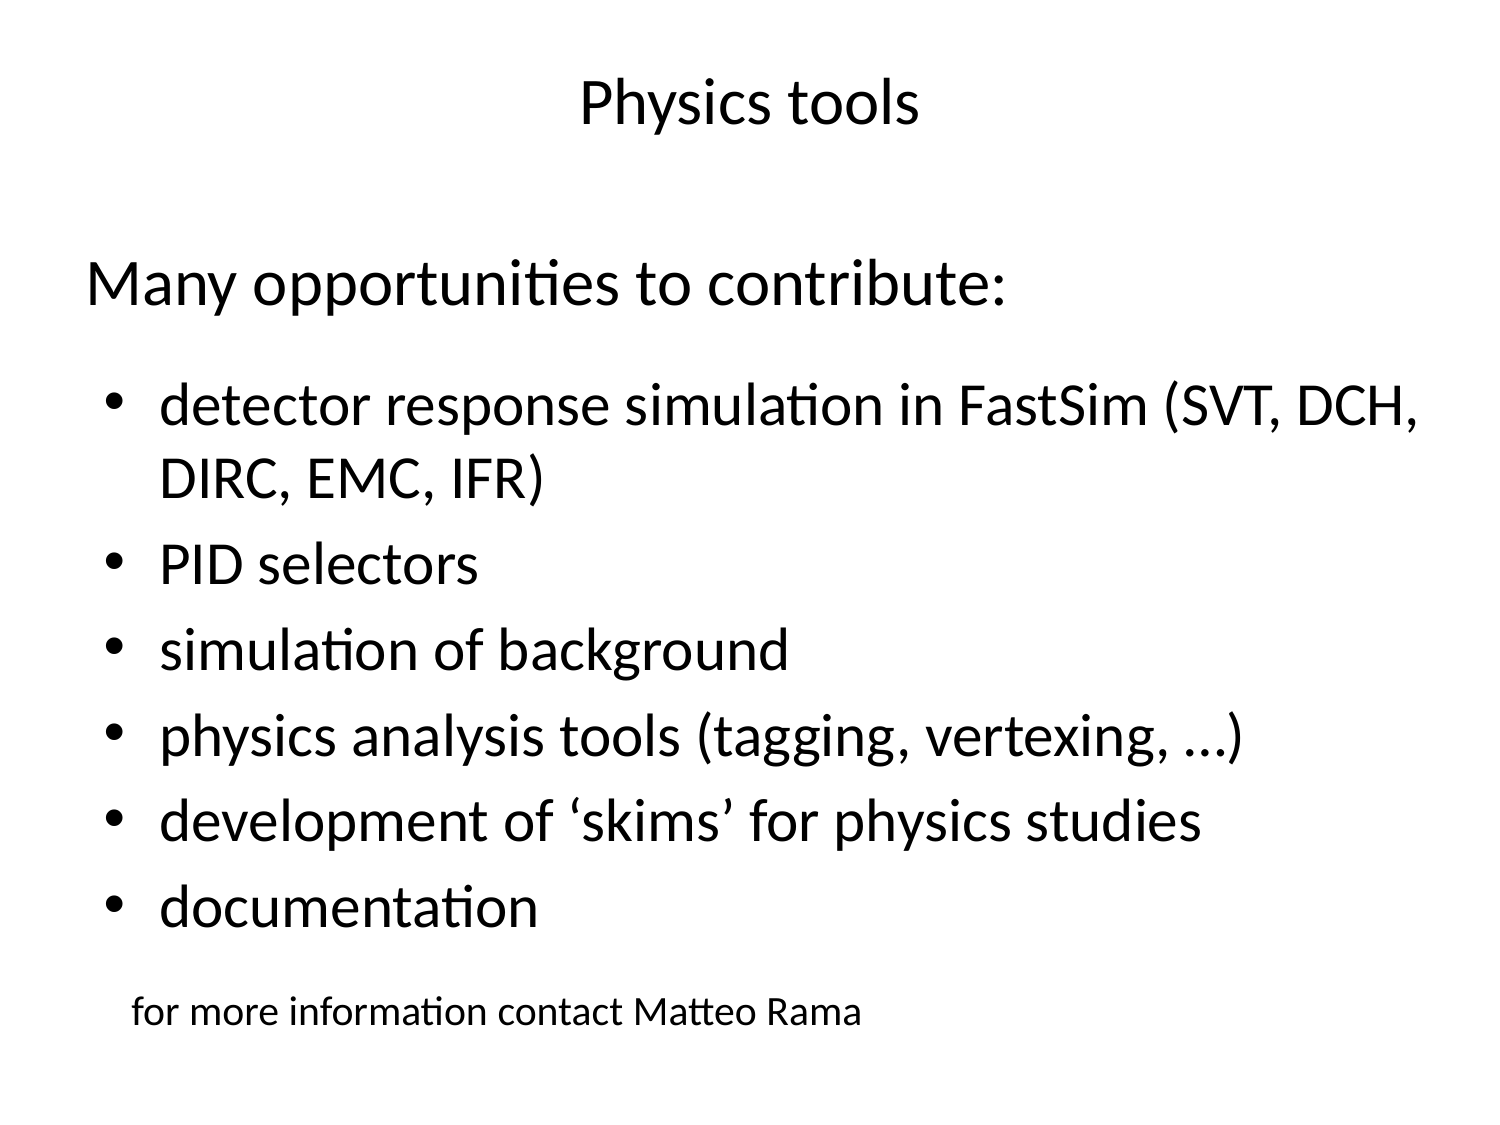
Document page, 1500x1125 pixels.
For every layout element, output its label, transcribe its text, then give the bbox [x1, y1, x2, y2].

list detector response simulation in FastSim (SVT, DCH, DIRC, EMC, IFR) PID selectors simulation of background physics analysis tools (tagging, vertexing, …) development of ‘skims’ for physics studies documentation [88, 356, 1439, 953]
text_box Many opportunities to contribute: [70, 231, 1024, 327]
title Physics tools [75, 45, 1425, 150]
text_box for more information contact Matteo Rama [116, 975, 878, 1041]
